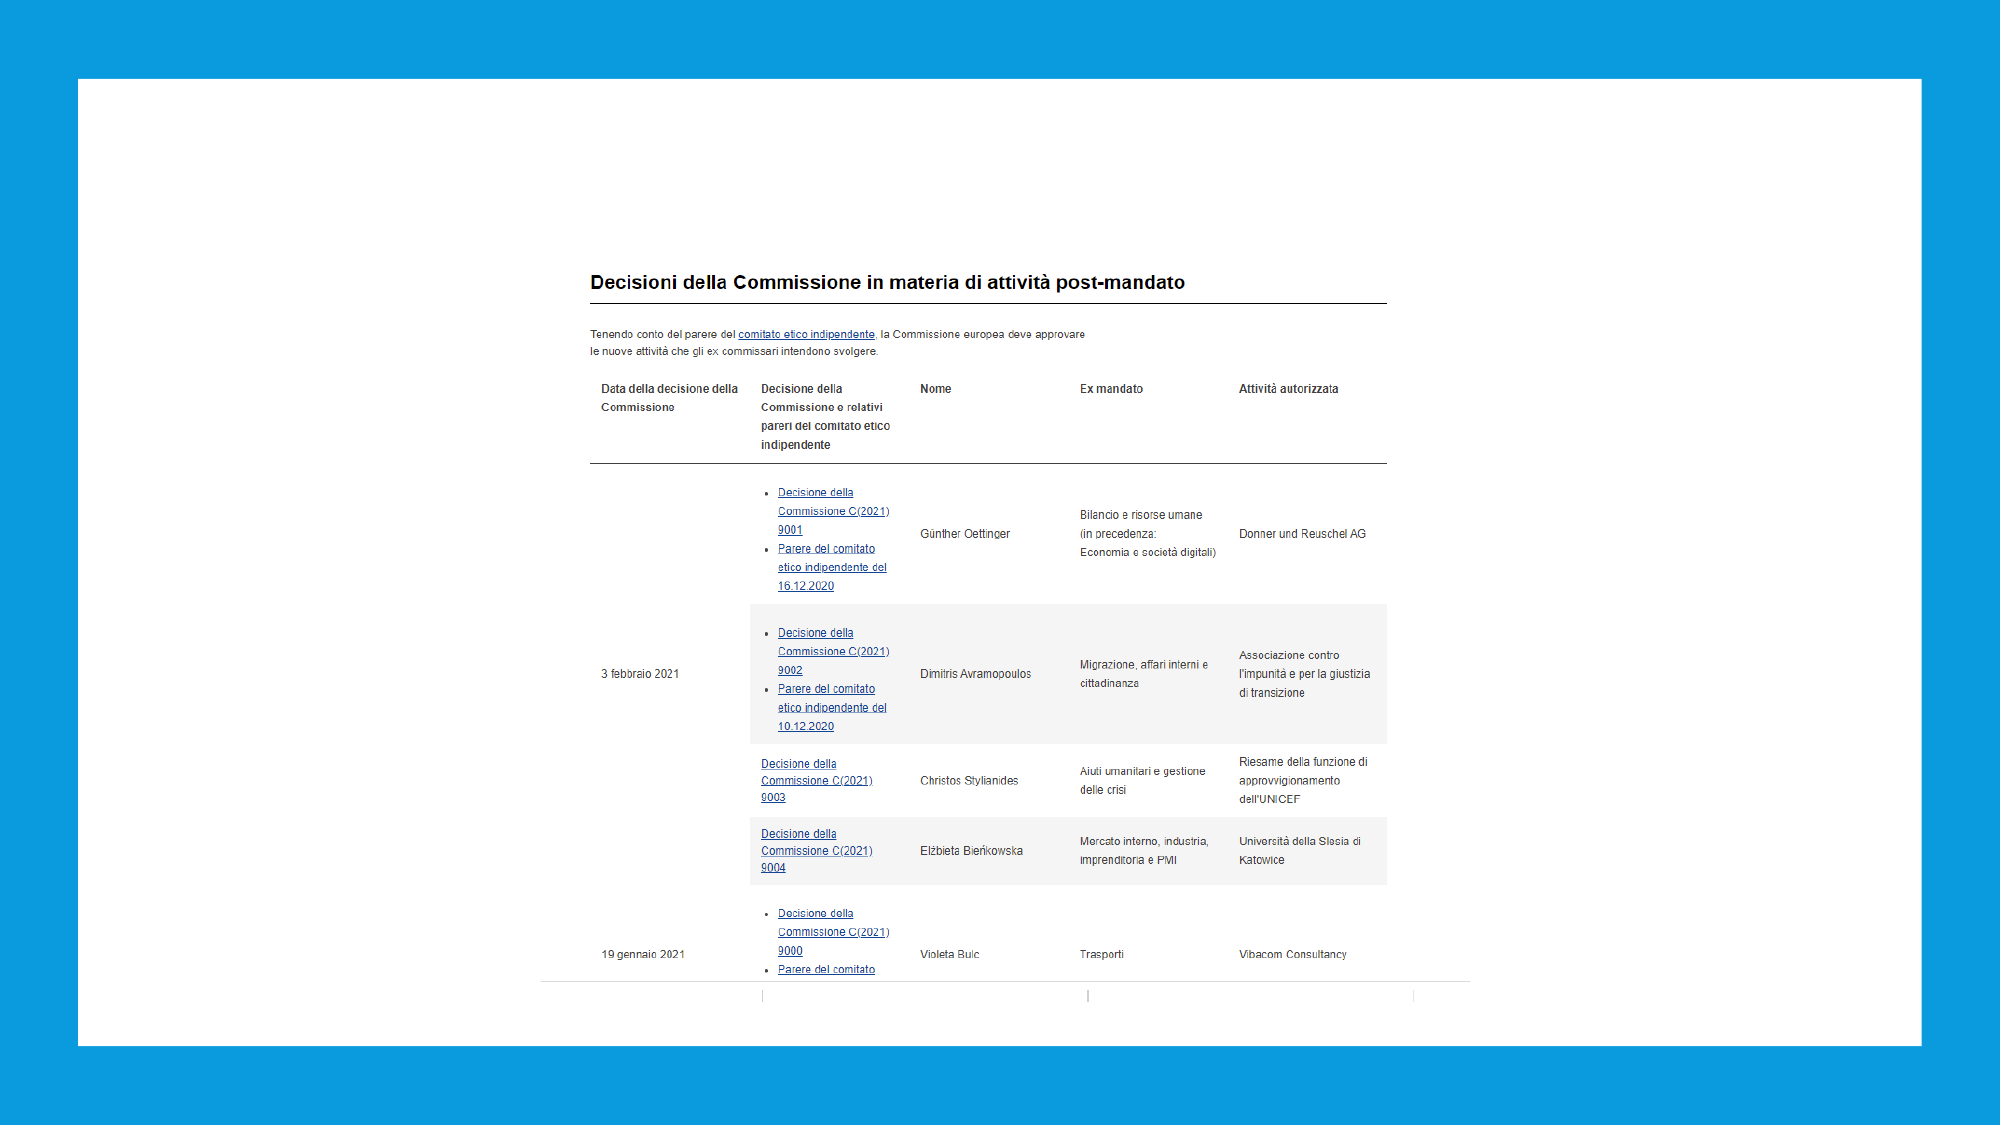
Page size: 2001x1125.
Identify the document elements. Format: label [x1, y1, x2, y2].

picture [540, 256, 1471, 1002]
text_box [77, 78, 1923, 1047]
